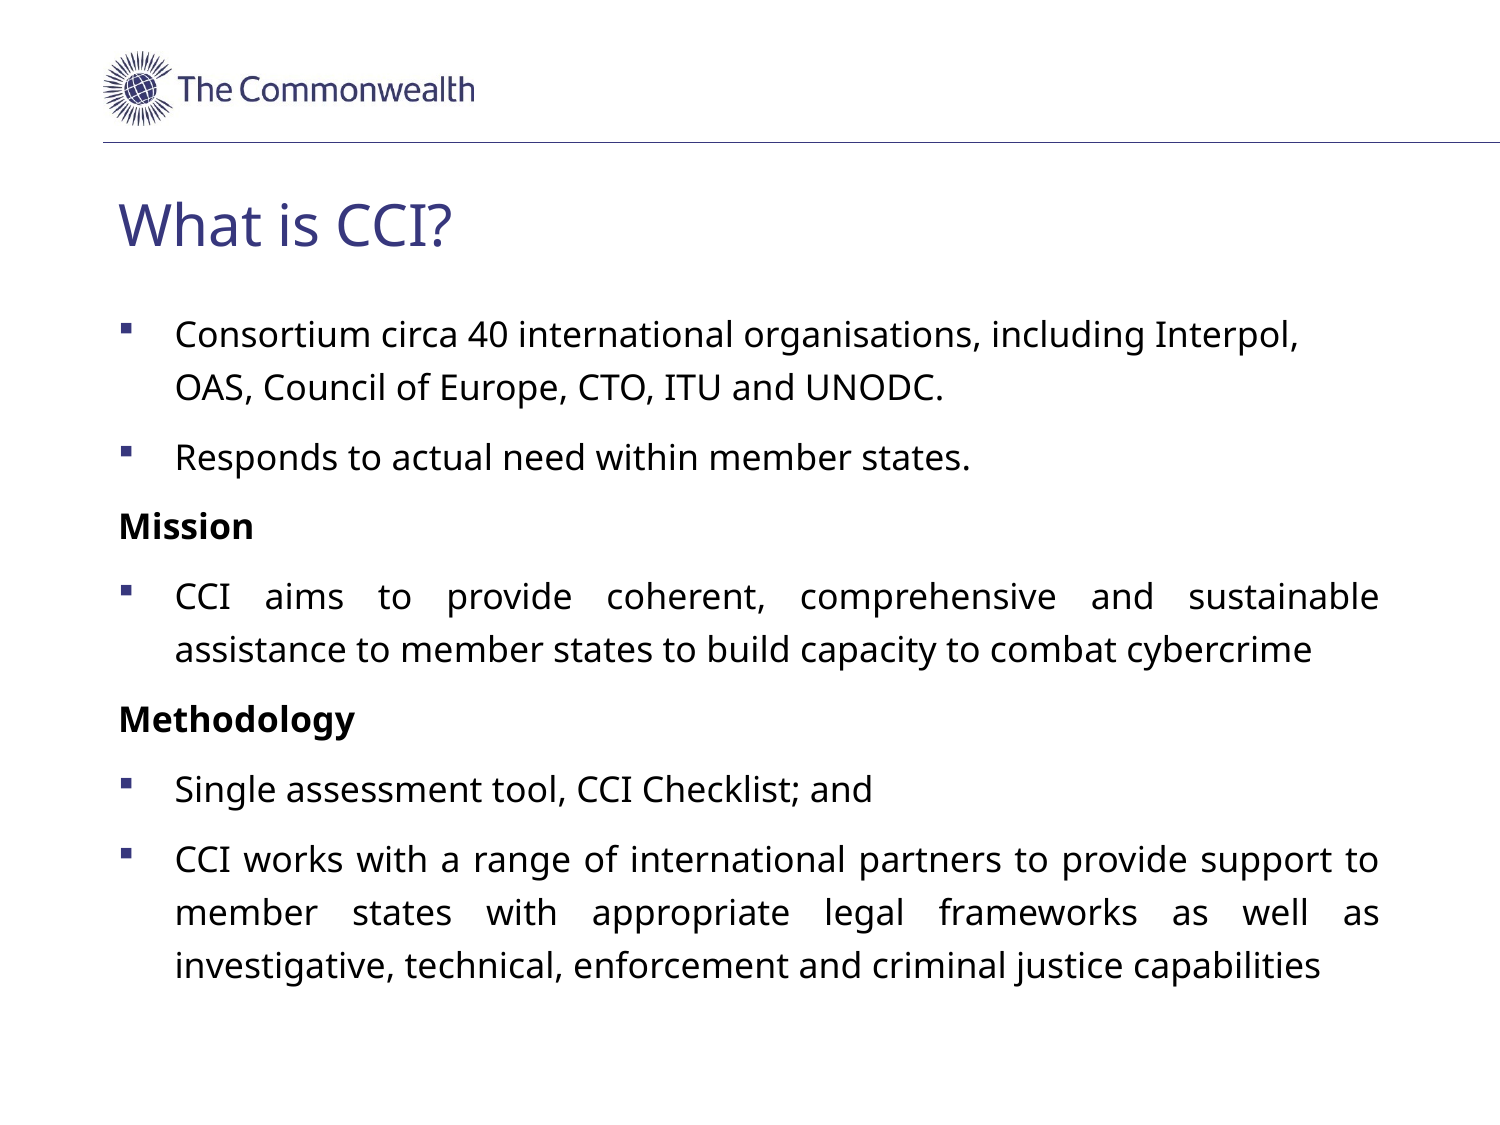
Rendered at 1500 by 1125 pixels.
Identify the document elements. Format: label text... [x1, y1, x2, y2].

title What is CCI? [103, 163, 1397, 293]
list Consortium circa 40 international organisations, including Interpol, OAS, Council of Europe, CTO, ITU and UNODC. Responds to actual need within member states. Mission CCI aims to provide coherent, comprehensive and sustainable assistance to member states to build capacity to combat cybercrime Methodology Single assessment tool, CCI Checklist; and CCI works with a range of international partners to provide support to member states with appropriate legal frameworks as well as investigative, technical, enforcement and criminal justice capabilities [103, 293, 1397, 1002]
picture [103, 51, 474, 126]
